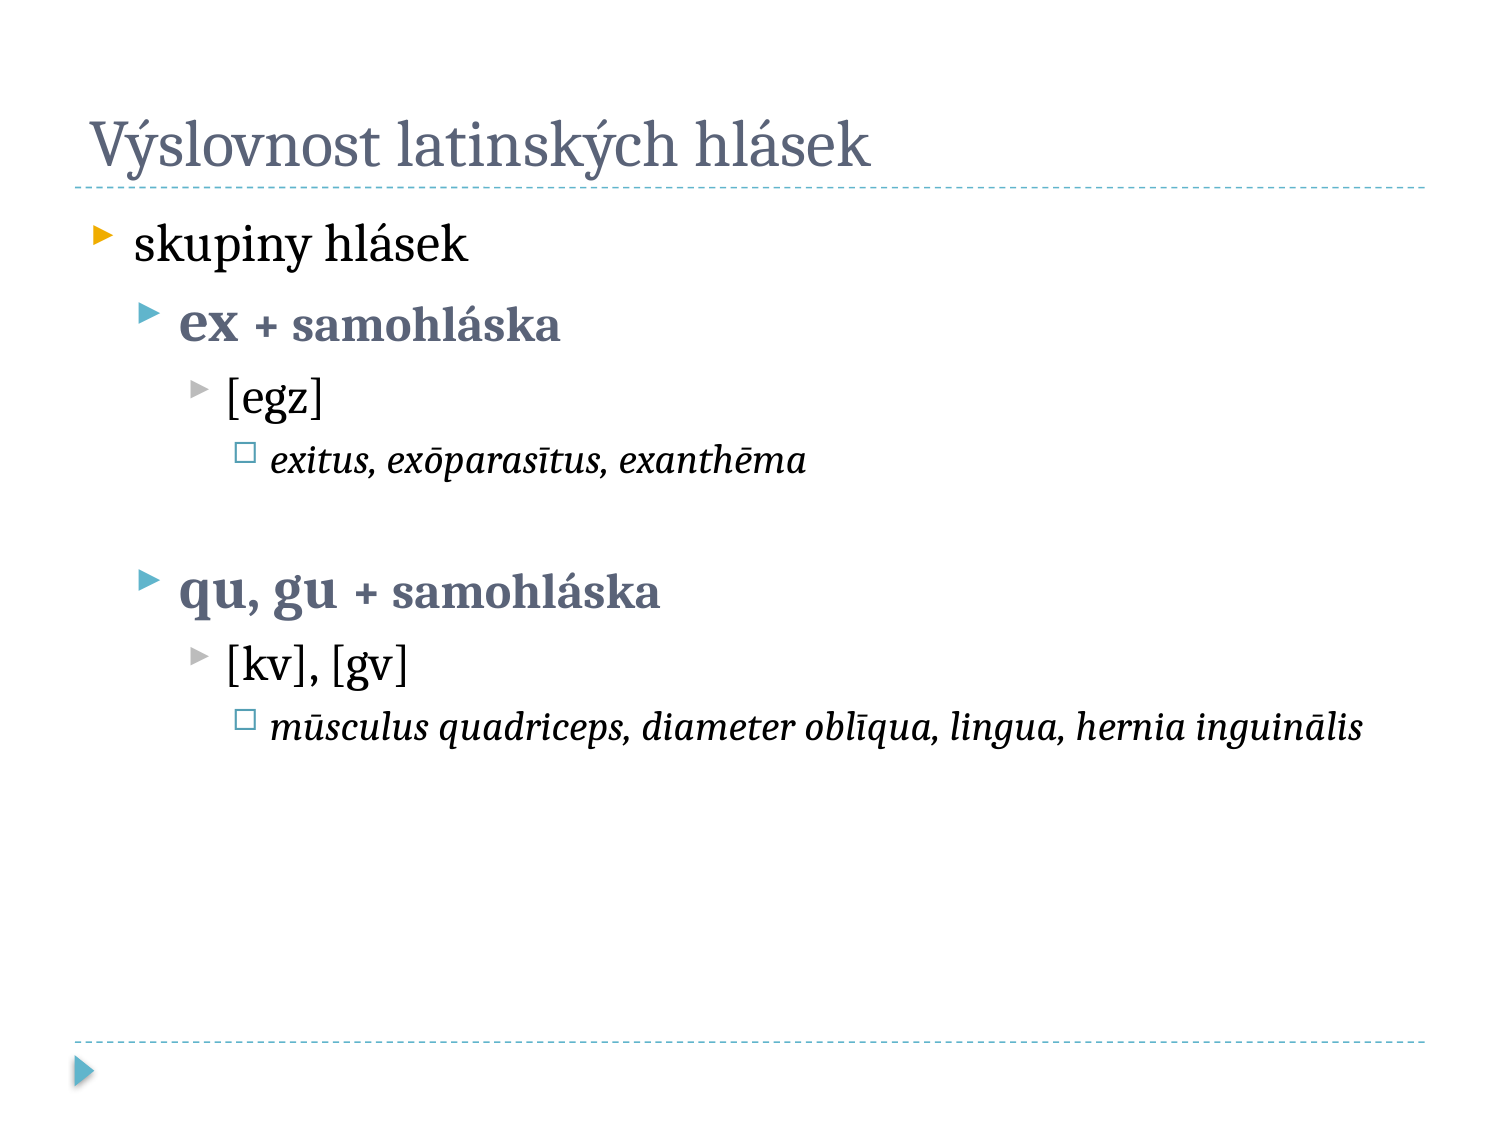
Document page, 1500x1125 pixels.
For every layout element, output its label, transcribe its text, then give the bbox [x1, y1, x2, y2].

list skupiny hlásek ex + samohláska [egz] exitus, exōparasītus, exanthēma qu, gu + samohláska [kv], [gv] mūsculus quadriceps, diameter oblīqua, lingua, hernia inguinālis [75, 200, 1425, 1010]
title Výslovnost latinských hlásek [75, 24, 1425, 188]
